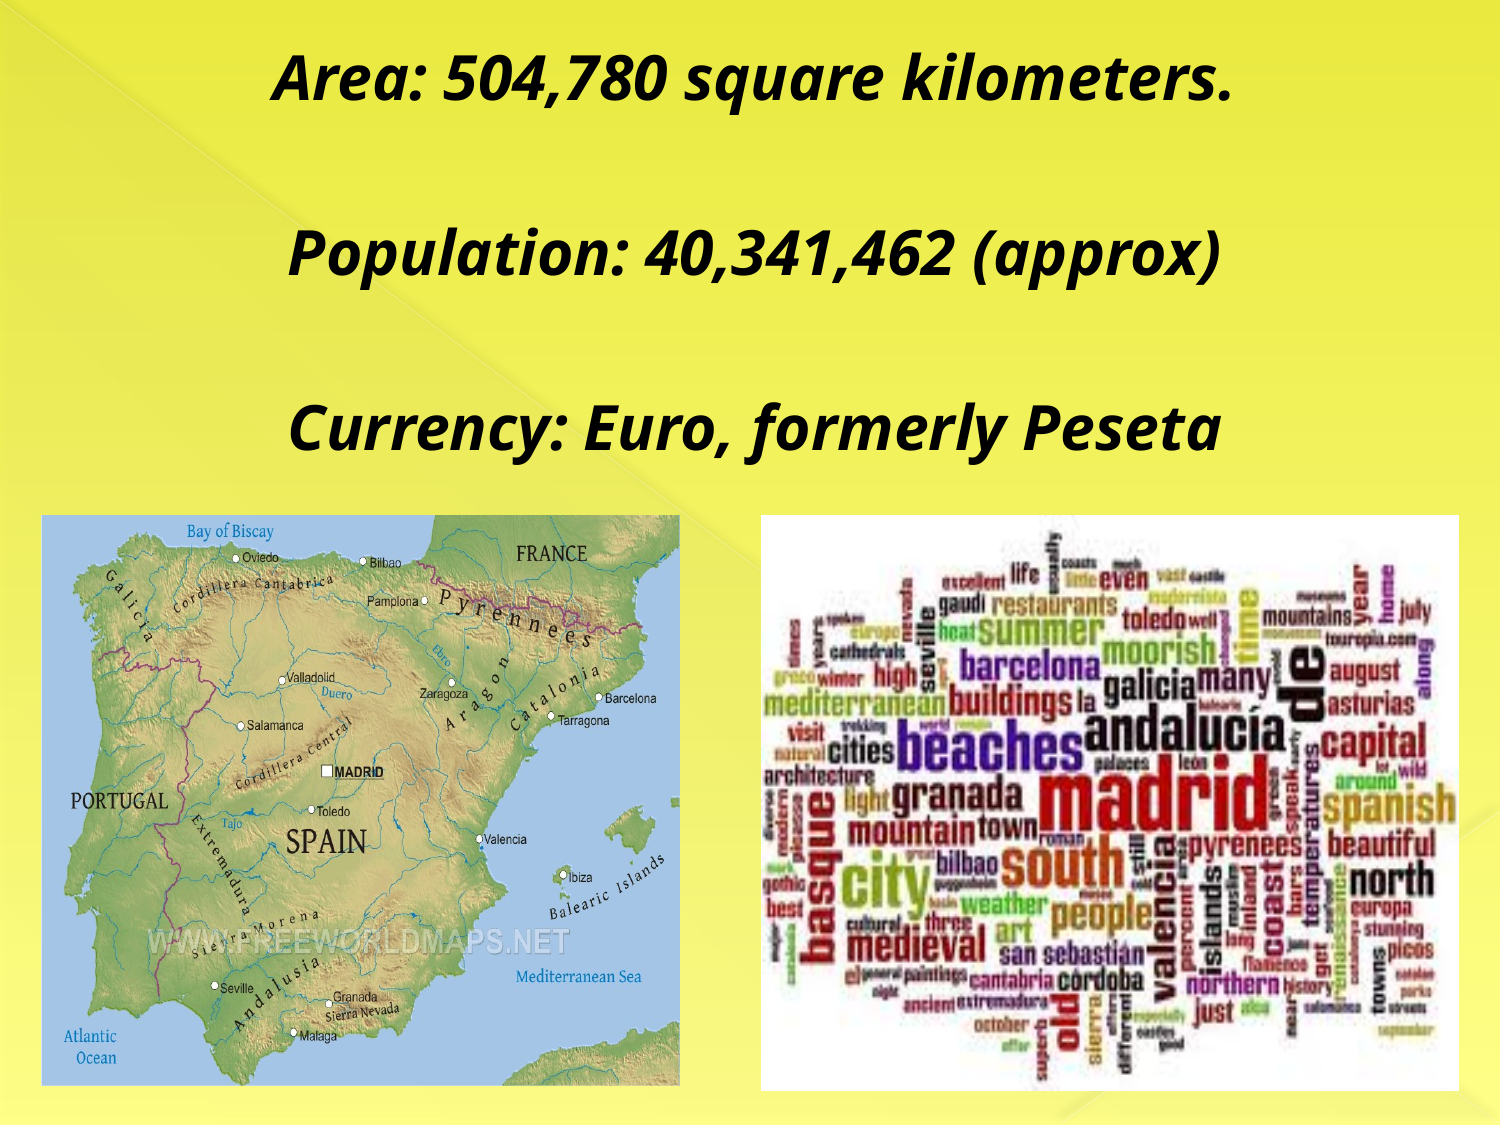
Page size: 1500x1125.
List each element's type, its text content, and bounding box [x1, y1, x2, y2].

picture [41, 514, 680, 1086]
list Area: 504,780 square kilometers. Population: 40,341,462 (approx) Currency: Euro, formerly Peseta [75, 30, 1425, 1059]
picture [761, 514, 1459, 1091]
